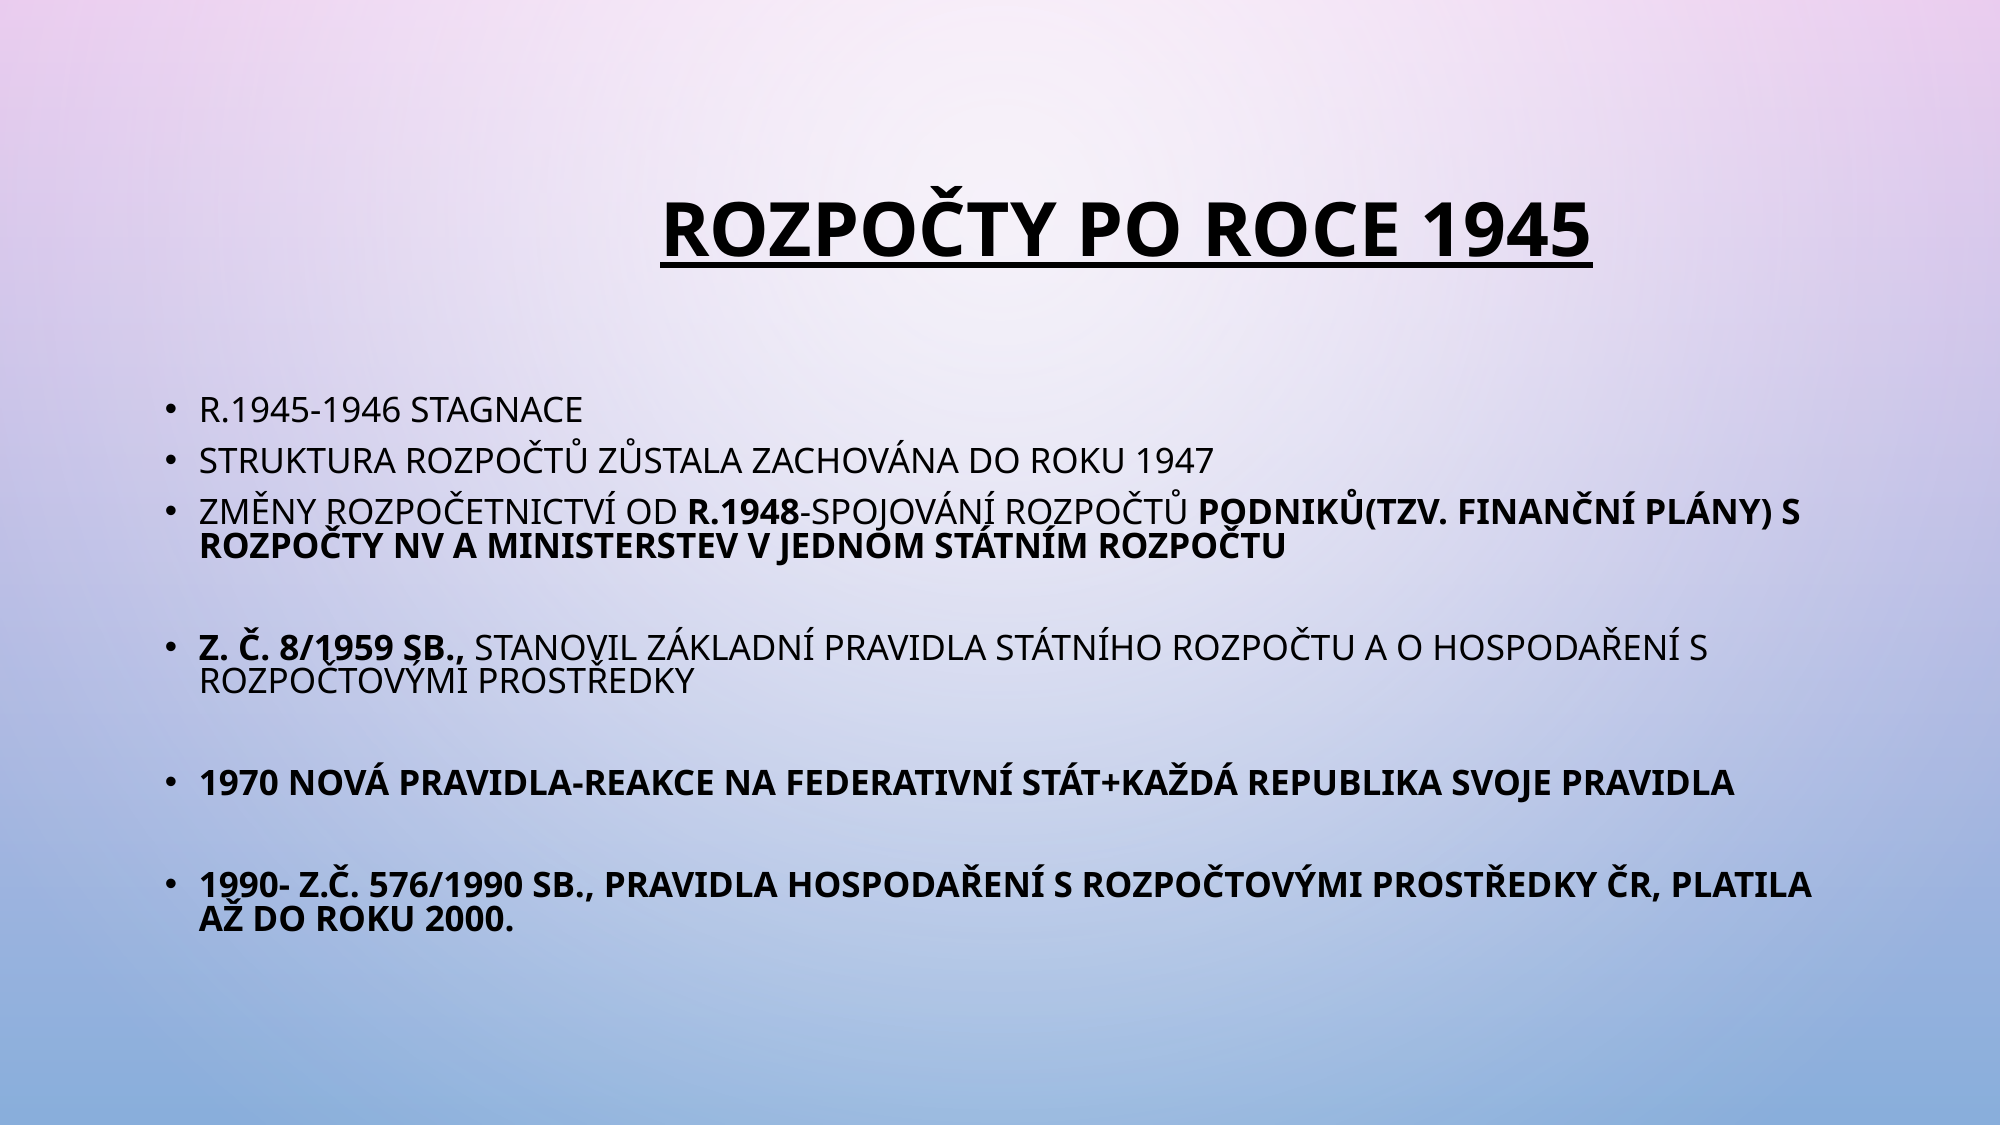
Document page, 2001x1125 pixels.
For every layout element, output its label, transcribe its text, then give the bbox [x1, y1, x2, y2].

title Rozpočty po roce 1945 [149, 101, 1851, 364]
title Zvláštní část FP FISKÁLNÍ [0, 0, 2000, 615]
list R.1945-1946 stagnace Struktura rozpočtů zůstala zachována do roku 1947 Změny rozpočetnictví od r.1948-spojování rozpočtů podniků(tzv. finanční plány) s rozpočty NV a ministerstev v jednom státním rozpočtu Z. č. 8/1959 Sb., Stanovil základní pravidla státního rozpočtu a o hospodaření s rozpočtovými prostředky 1970 nová pravidla-reakce na federativní stát+každá republika svoje pravidla 1990- z.č. 576/1990 Sb., pravidla hospodaření s rozpočtovými prostředky ČR, platila až do roku 2000. [149, 388, 1851, 950]
